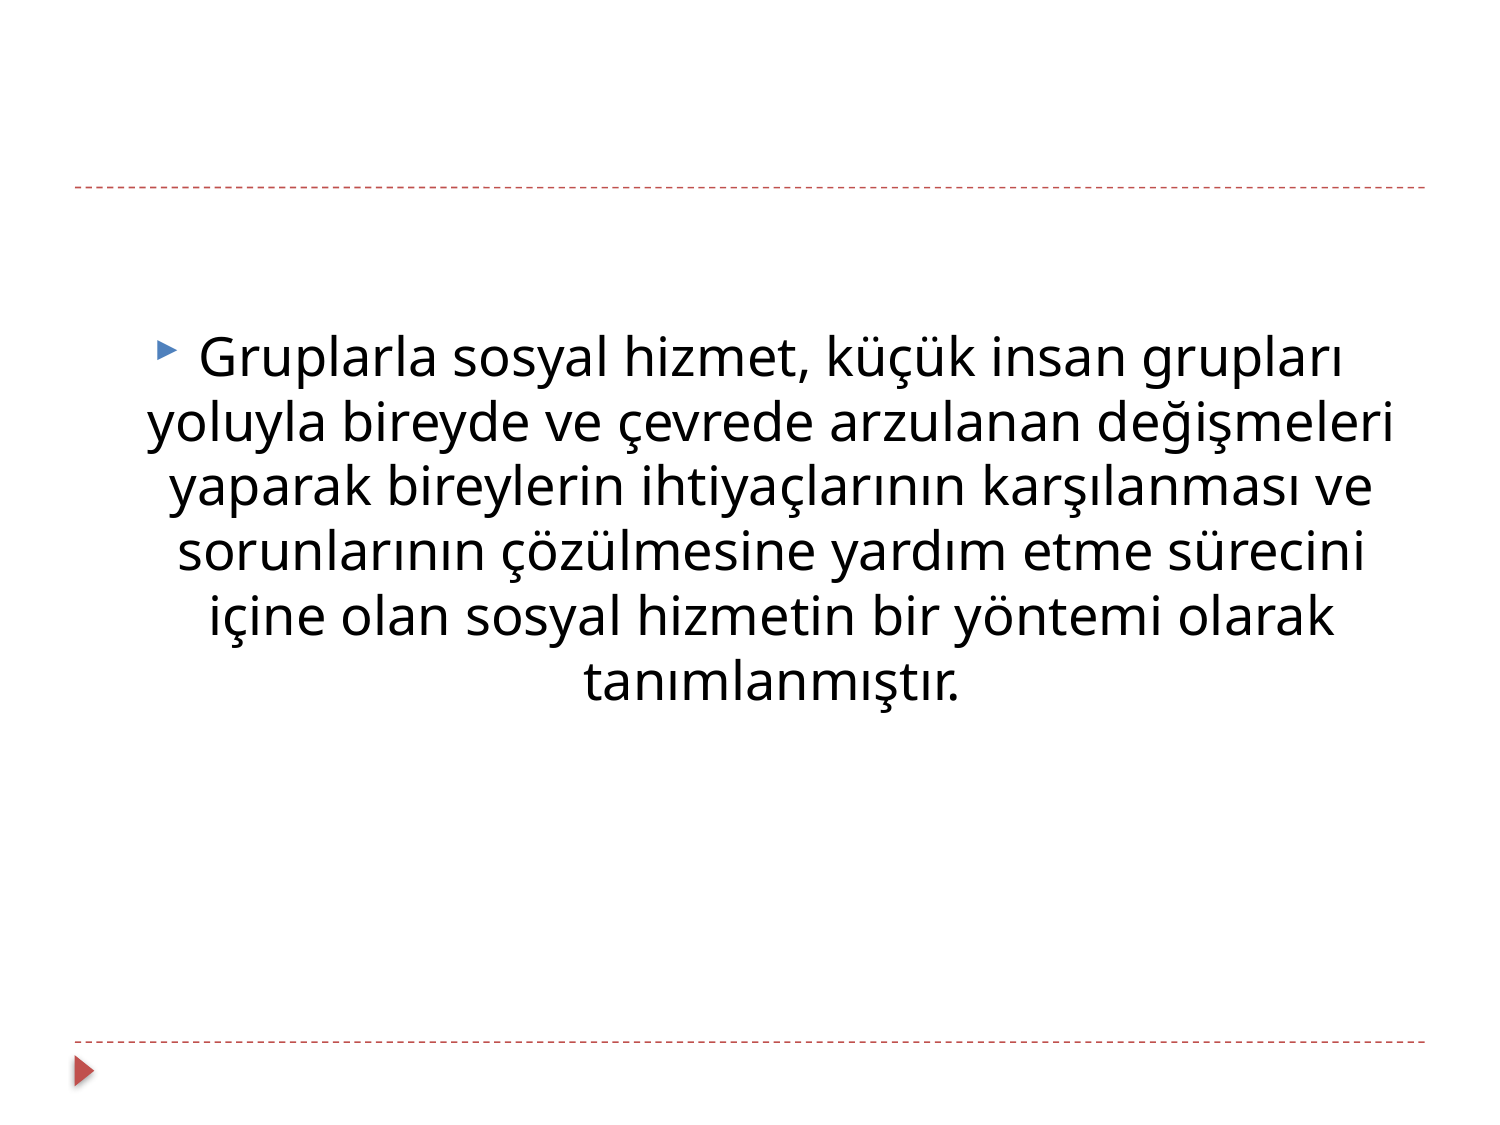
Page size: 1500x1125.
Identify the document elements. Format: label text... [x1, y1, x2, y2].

list Gruplarla sosyal hizmet, küçük insan grupları yoluyla bireyde ve çevrede arzulanan değişmeleri yaparak bireylerin ihtiyaçlarının karşılanması ve sorunlarının çözülmesine yardım etme sürecini içine olan sosyal hizmetin bir yöntemi olarak tanımlanmıştır. [75, 314, 1425, 1010]
